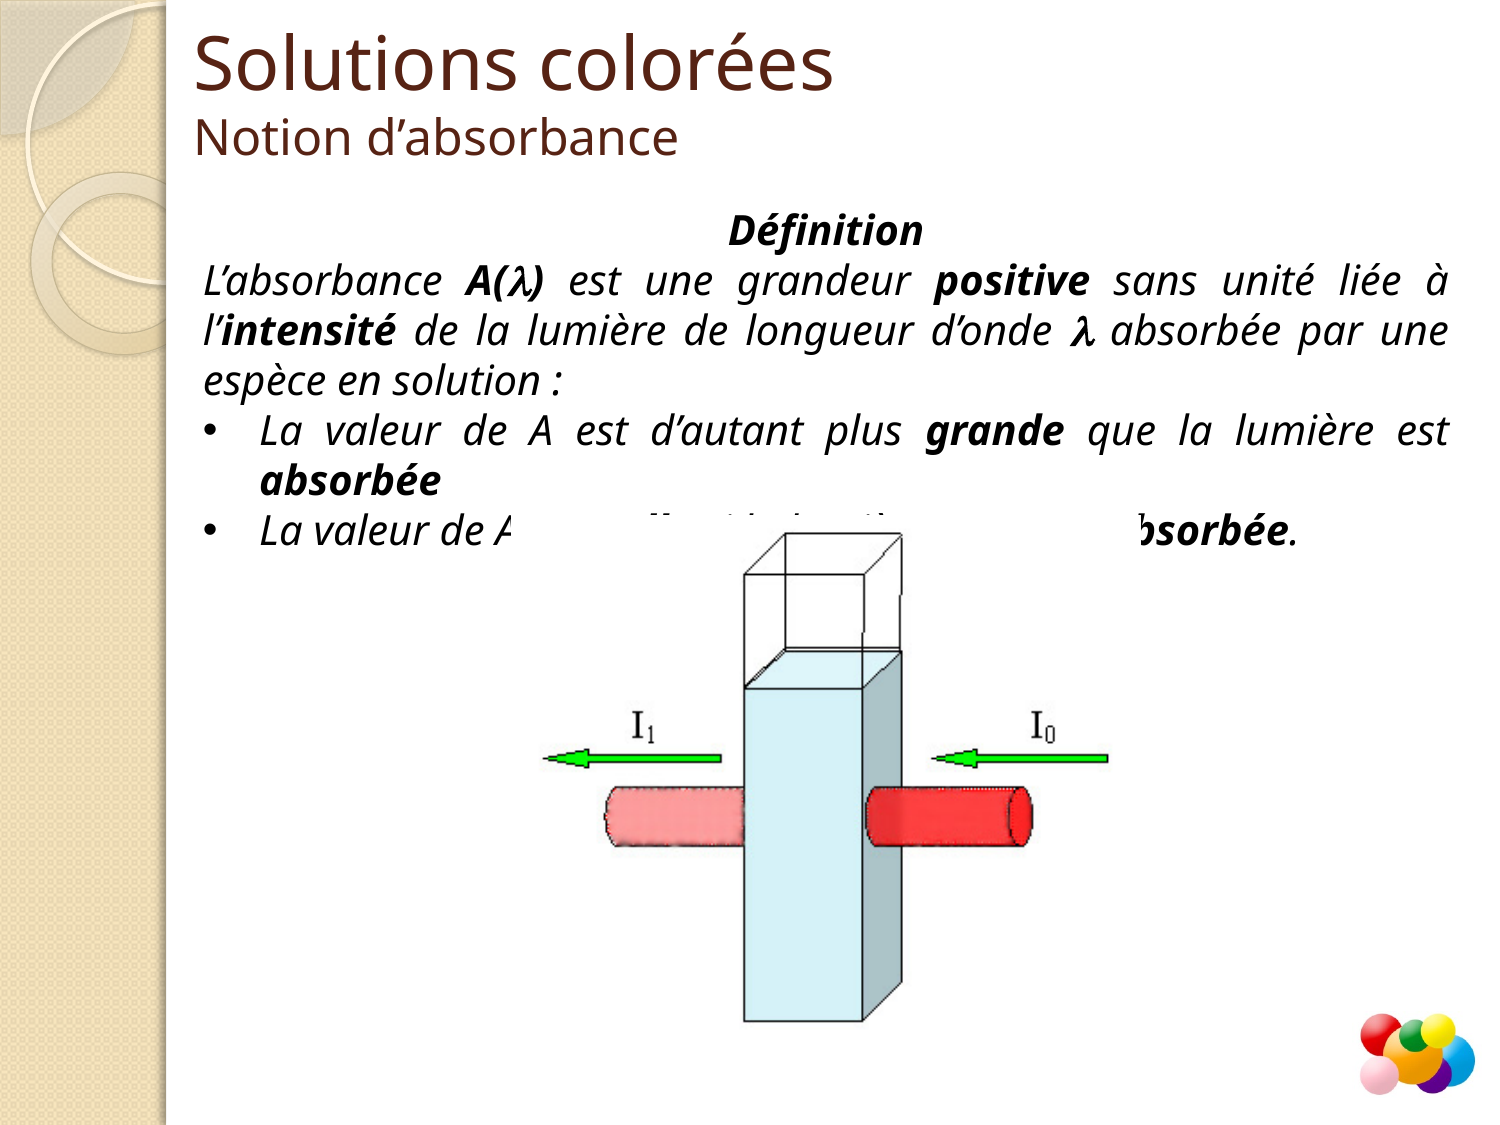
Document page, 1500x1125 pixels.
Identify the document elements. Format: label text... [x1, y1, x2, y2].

picture [511, 514, 1141, 1036]
text_box Définition L’absorbance A(l) est une grandeur positive sans unité liée à l’intensité de la lumière de longueur d’onde l absorbée par une espèce en solution : La valeur de A est d’autant plus grande que la lumière est absorbée La valeur de A est nulle si la lumière n’est pas absorbée. [188, 196, 1464, 562]
title Solutions colorées Notion d’absorbance [178, 0, 1396, 272]
picture [1352, 1011, 1482, 1098]
